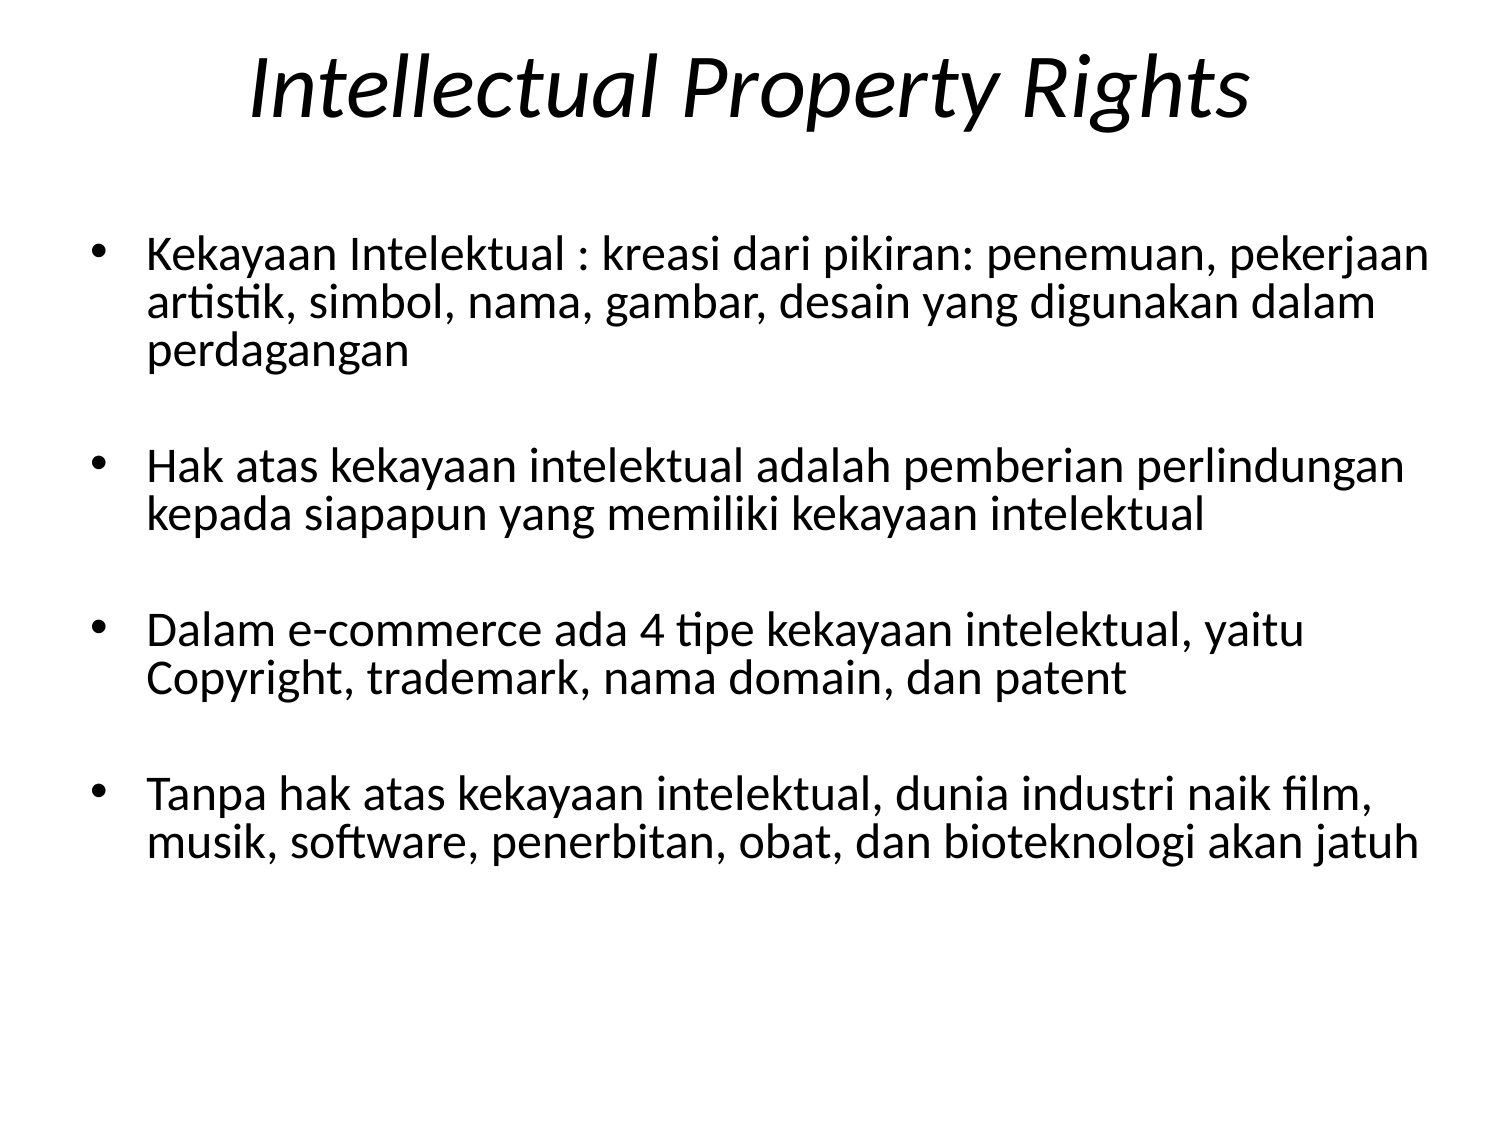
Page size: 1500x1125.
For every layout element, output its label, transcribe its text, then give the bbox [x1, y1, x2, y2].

list Kekayaan Intelektual : kreasi dari pikiran: penemuan, pekerjaan artistik, simbol, nama, gambar, desain yang digunakan dalam perdagangan Hak atas kekayaan intelektual adalah pemberian perlindungan kepada siapapun yang memiliki kekayaan intelektual Dalam e-commerce ada 4 tipe kekayaan intelektual, yaitu Copyright, trademark, nama domain, dan patent Tanpa hak atas kekayaan intelektual, dunia industri naik film, musik, software, penerbitan, obat, dan bioteknologi akan jatuh [75, 224, 1450, 1100]
title Intellectual Property Rights [75, 0, 1425, 162]
